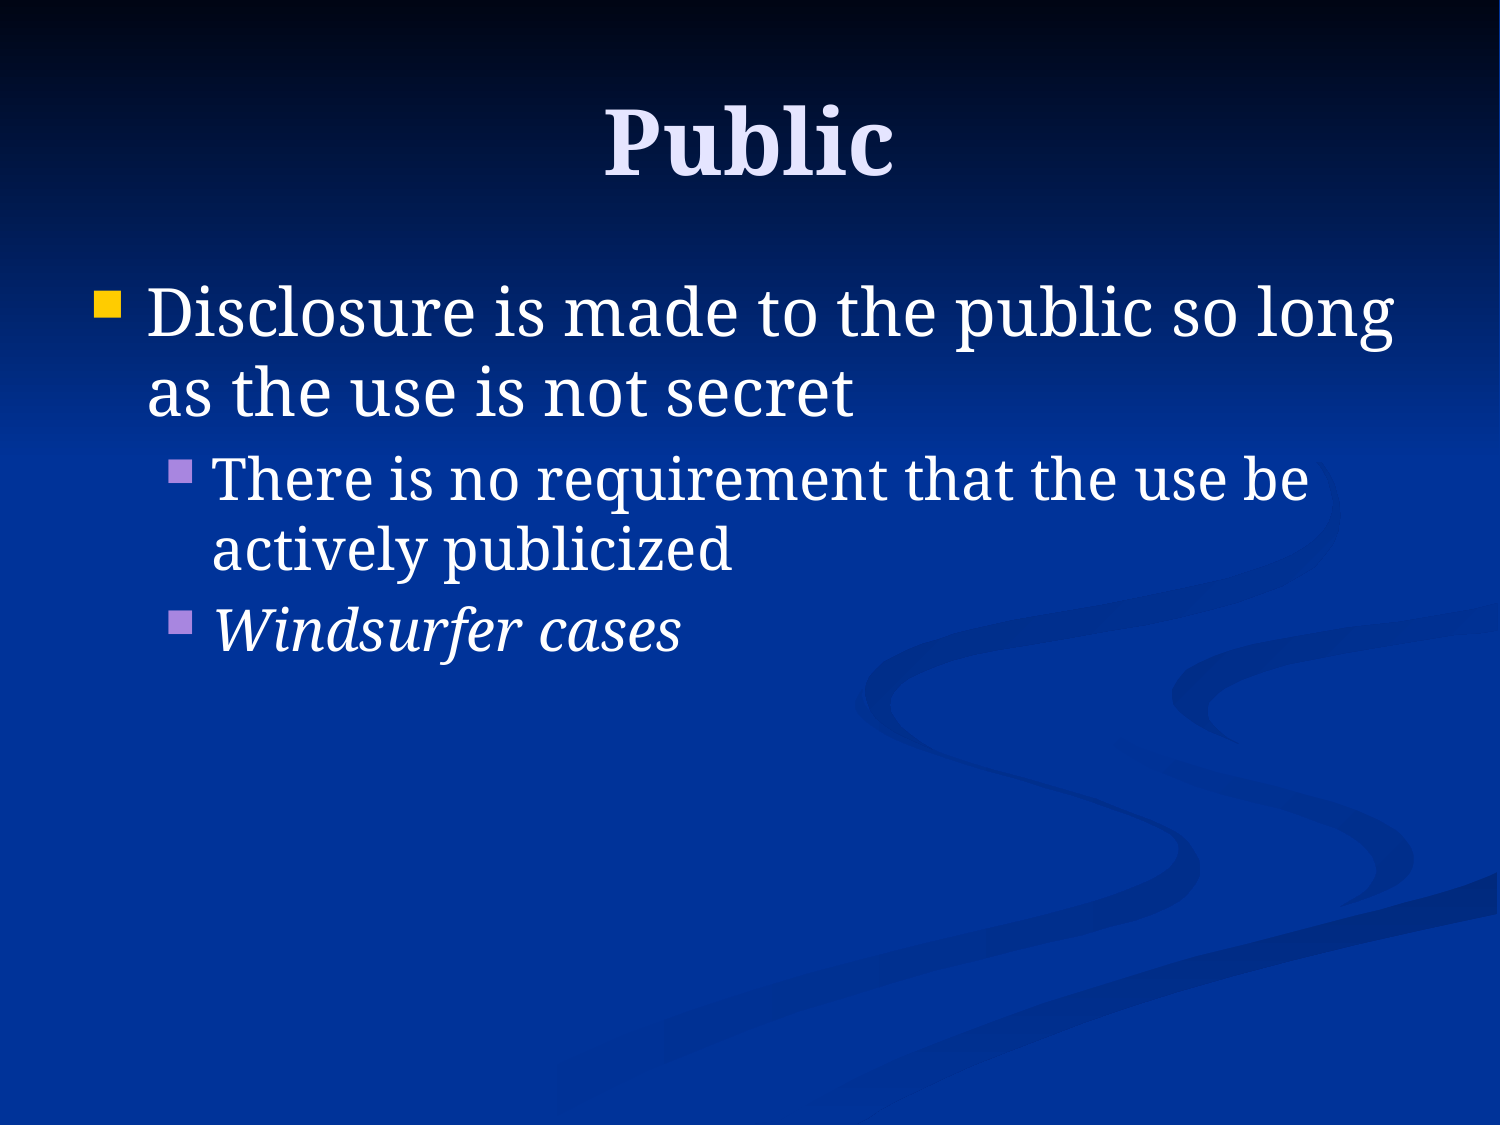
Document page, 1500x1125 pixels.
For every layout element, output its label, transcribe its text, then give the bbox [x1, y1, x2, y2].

title Public [74, 44, 1426, 233]
list Disclosure is made to the public so long as the use is not secret There is no requirement that the use be actively publicized Windsurfer cases [74, 262, 1426, 1006]
